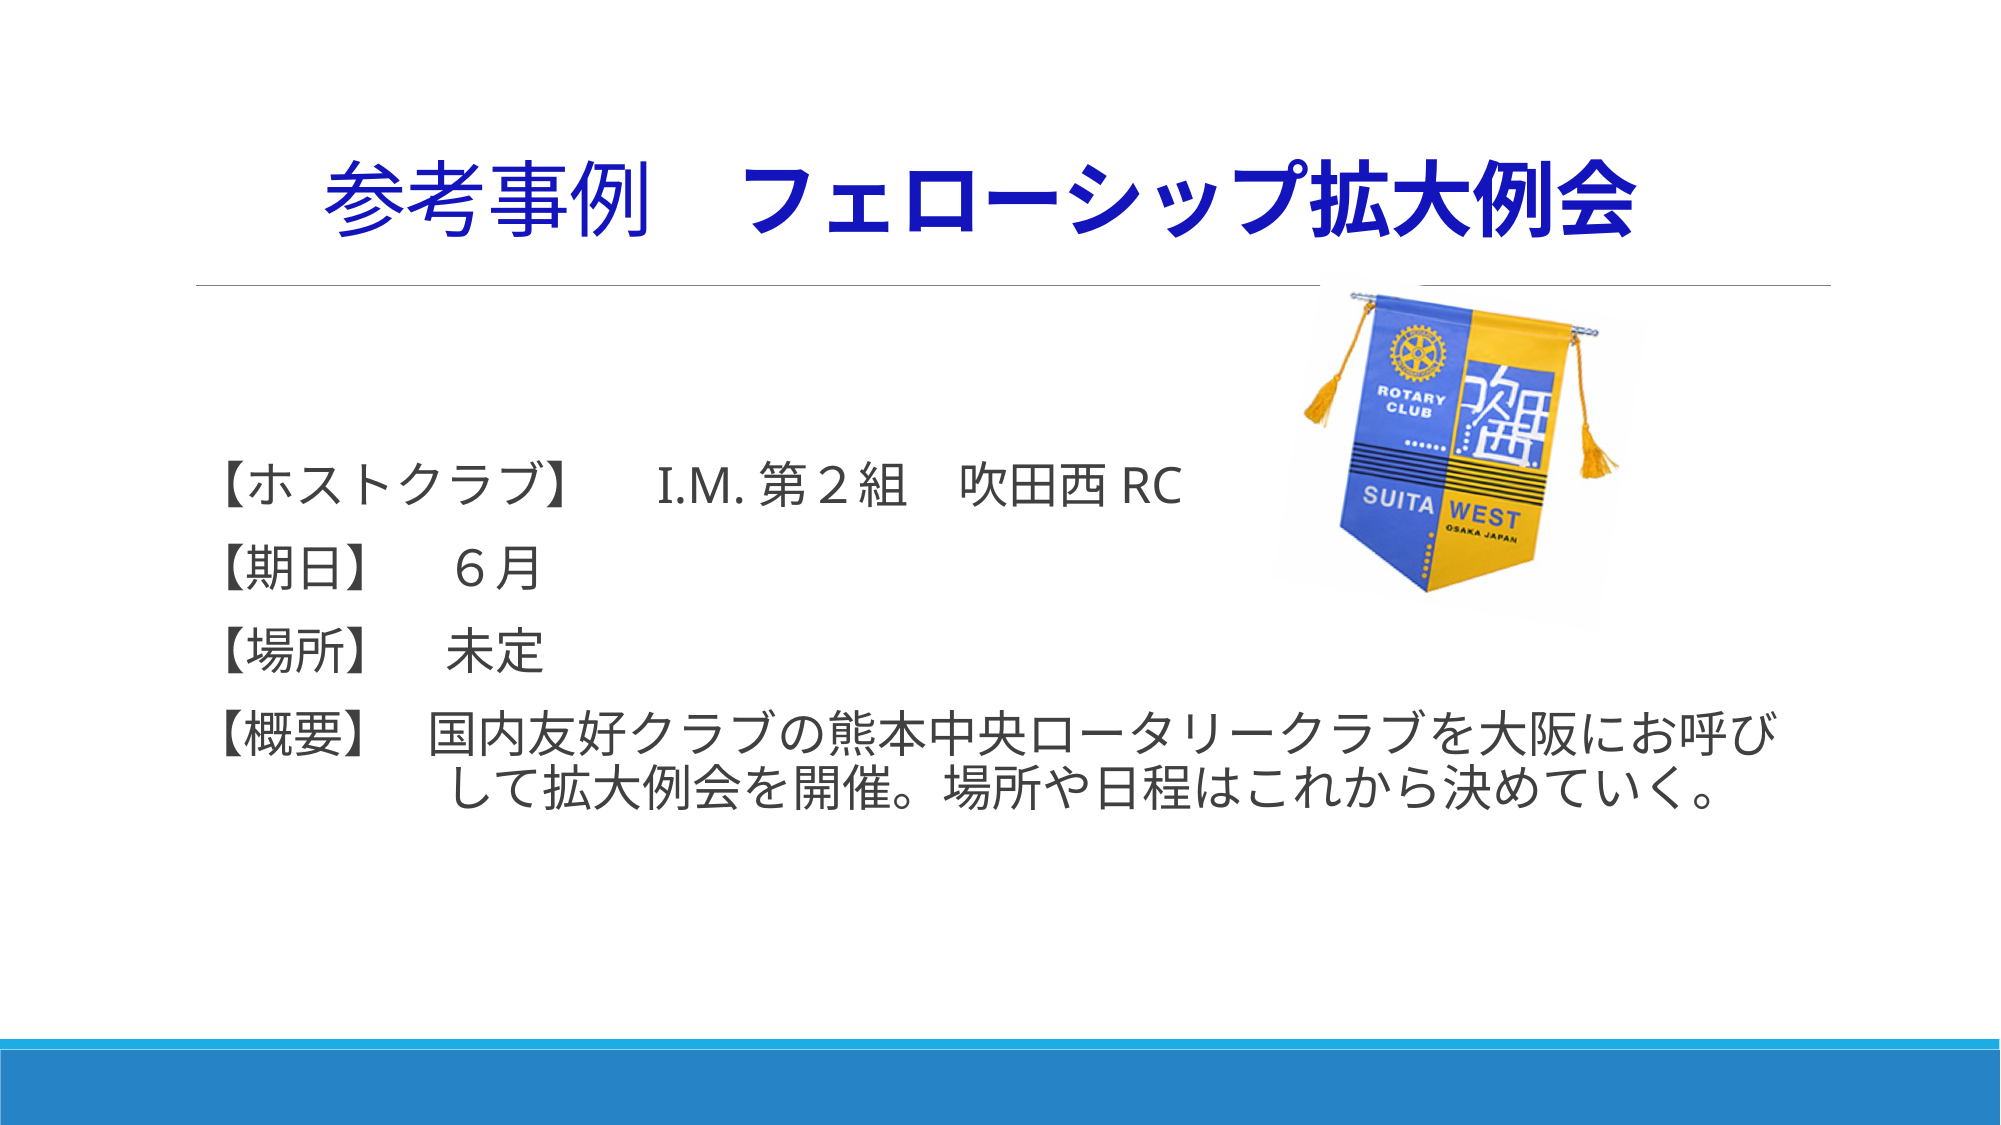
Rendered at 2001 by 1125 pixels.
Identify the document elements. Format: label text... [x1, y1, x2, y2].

picture [1274, 271, 1646, 630]
title 参考事例 フェローシップ拡大例会 [131, 33, 1830, 256]
list 【ホストクラブ】 I.M.第２組 吹田西RC 【期日】 ６月 【場所】 未定 【概要】 国内友好クラブの熊本中央ロータリークラブを大阪にお呼び して拡大例会を開催。場所や日程はこれから決めていく。 [180, 373, 1830, 963]
